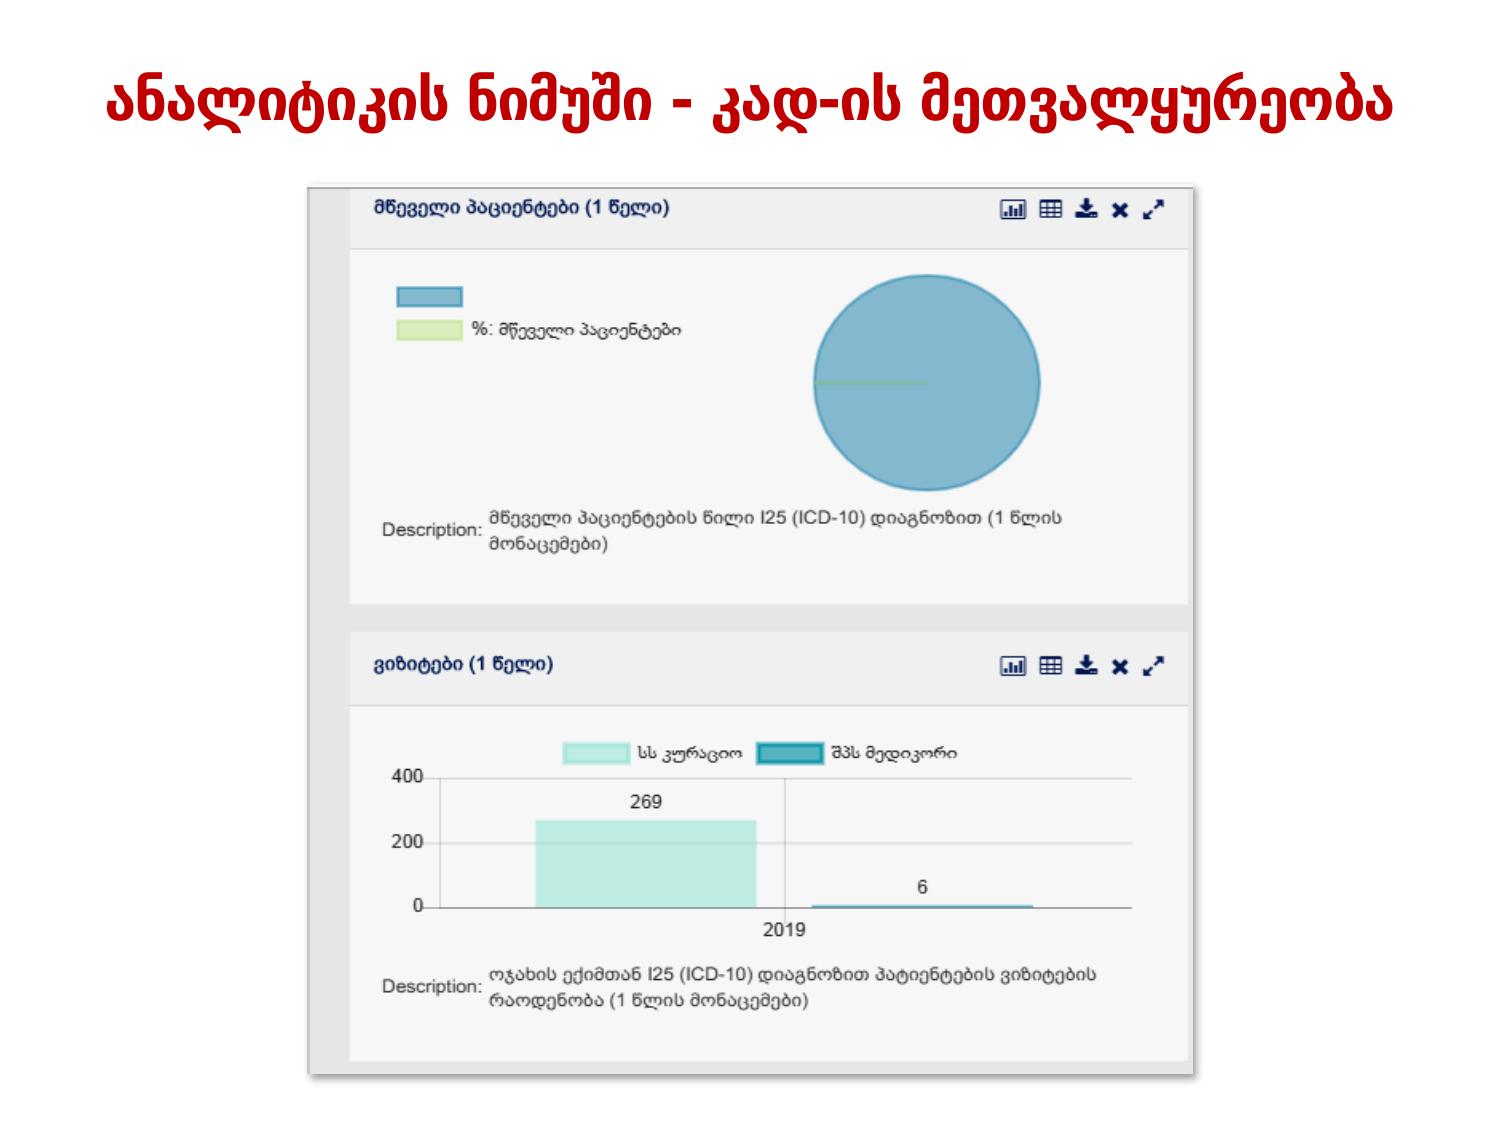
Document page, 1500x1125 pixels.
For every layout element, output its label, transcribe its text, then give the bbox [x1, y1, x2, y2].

picture [306, 184, 1194, 1075]
title ანალიტიკის ნიმუში - კად-ის მეთვალყურეობა [75, 54, 1425, 218]
